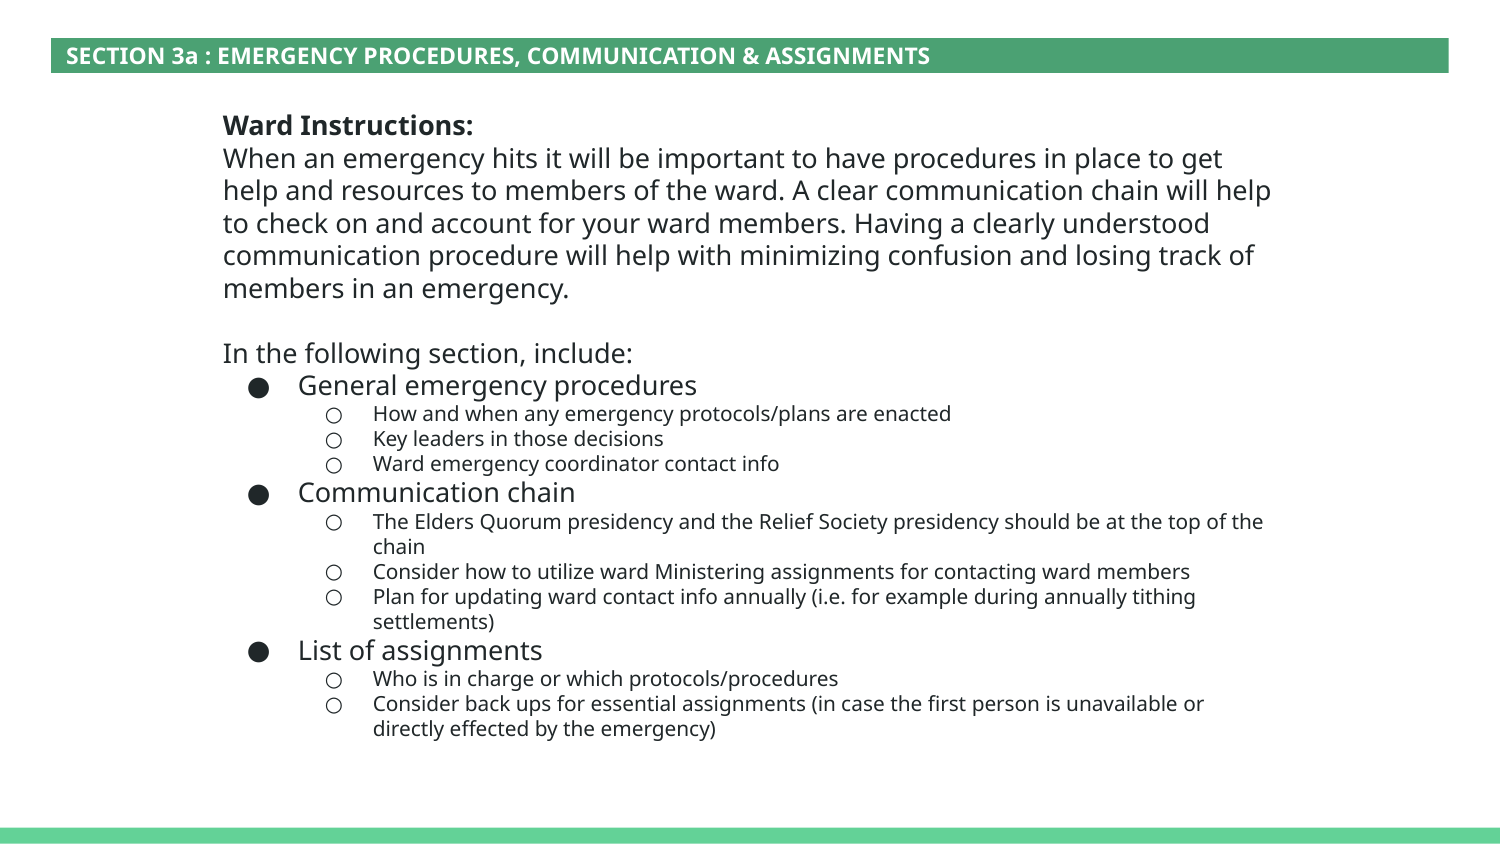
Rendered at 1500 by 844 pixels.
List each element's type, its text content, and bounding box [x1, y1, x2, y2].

text_box SECTION 3a : EMERGENCY PROCEDURES, COMMUNICATION & ASSIGNMENTS [51, 38, 1449, 73]
title Ward Instructions: When an emergency hits it will be important to have procedures in place to get help and resources to members of the ward. A clear communication chain will help to check on and account for your ward members. Having a clearly understood communication procedure will help with minimizing confusion and losing track of members in an emergency. In the following section, include: General emergency procedures How and when any emergency protocols/plans are enacted Key leaders in those decisions Ward emergency coordinator contact info Communication chain The Elders Quorum presidency and the Relief Society presidency should be at the top of the chain Consider how to utilize ward Ministering assignments for contacting ward members Plan for updating ward contact info annually (i.e. for example during annually tithing settlements) List of assignments Who is in charge or which protocols/procedures Consider back ups for essential assignments (in case the first person is unavailable or directly effected by the emergency) [207, 93, 1293, 751]
